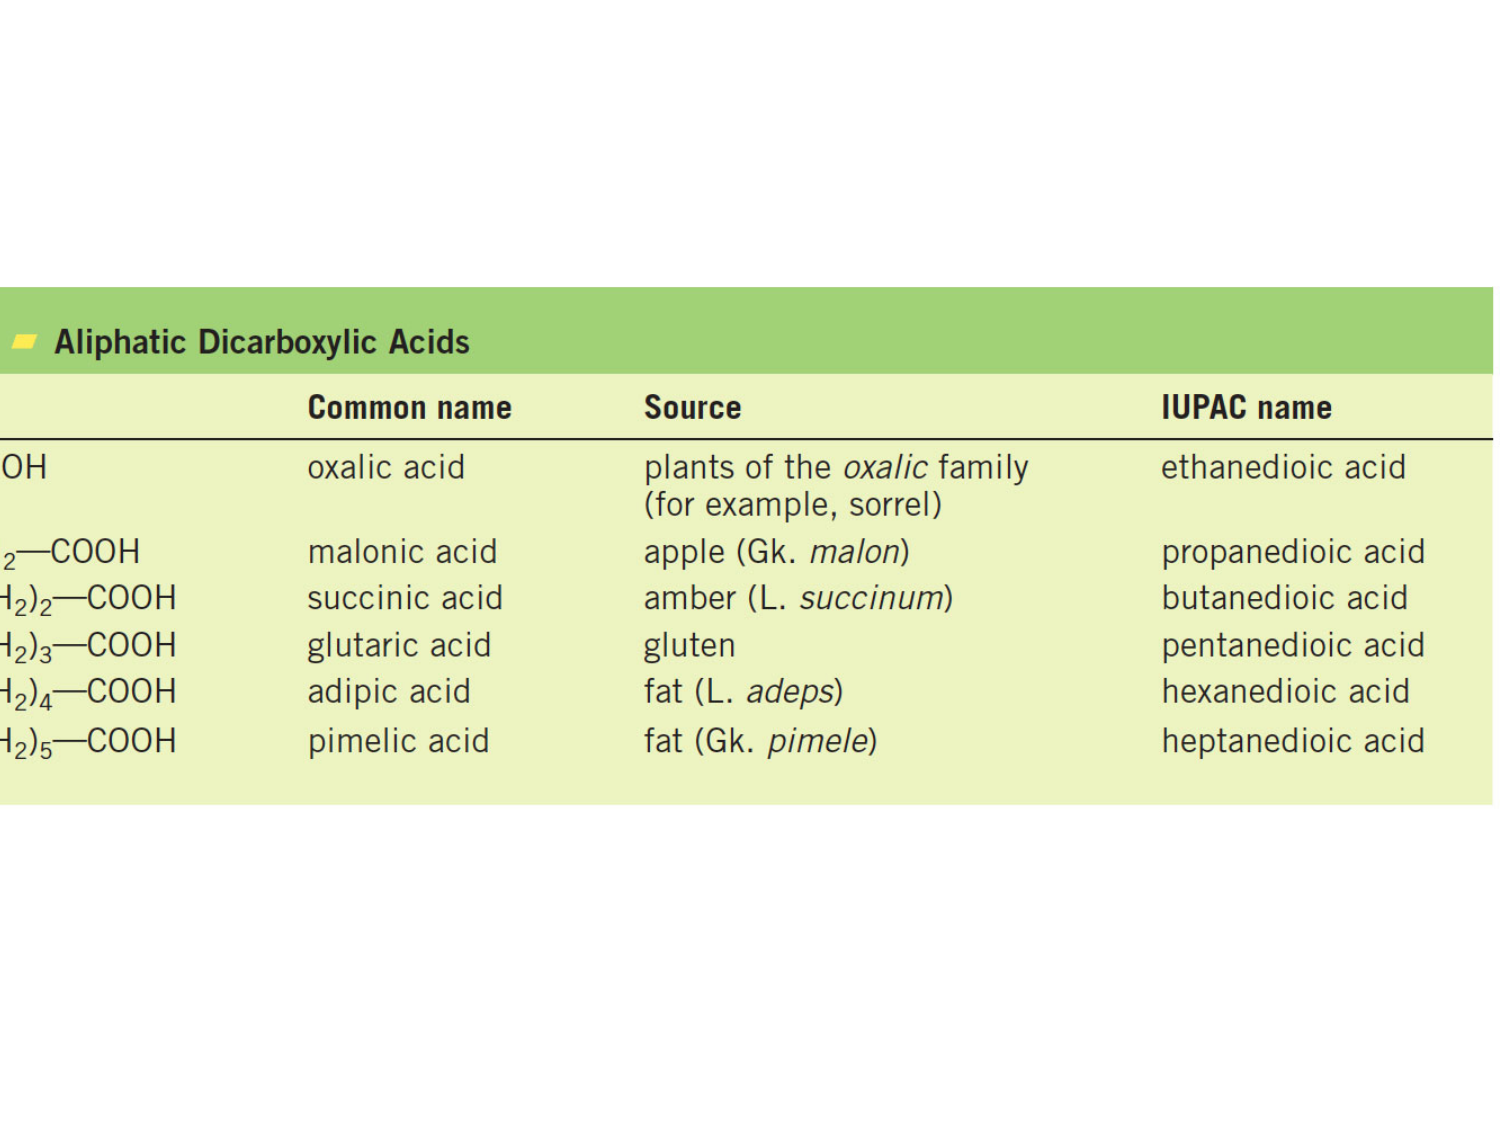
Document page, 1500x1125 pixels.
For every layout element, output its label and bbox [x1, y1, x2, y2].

picture [0, 285, 1500, 812]
